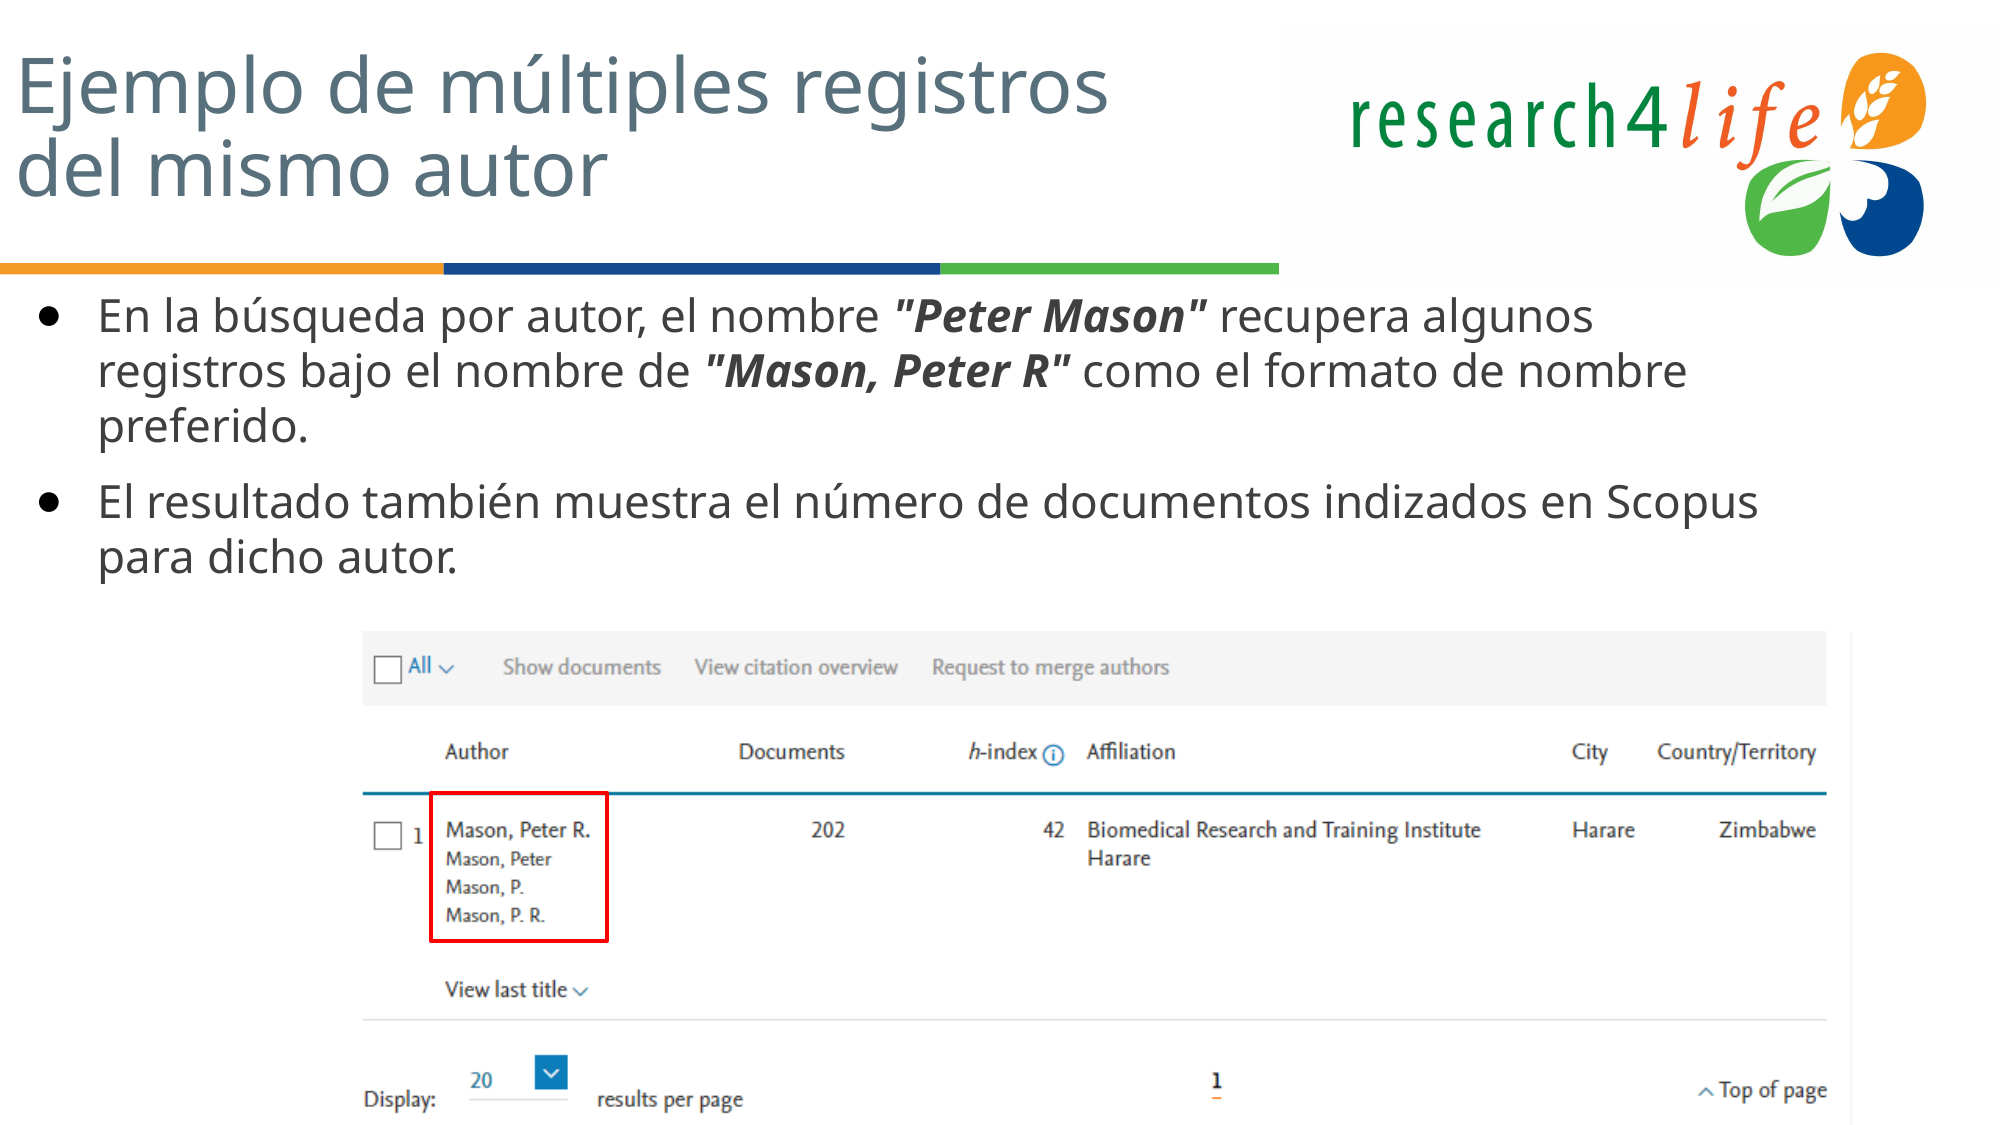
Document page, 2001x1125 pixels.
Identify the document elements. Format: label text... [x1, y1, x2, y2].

picture [1279, 22, 2000, 285]
picture [360, 630, 1852, 1125]
title Ejemplo de múltiples registros del mismo autor [0, 41, 1265, 219]
list En la búsqueda por autor, el nombre "Peter Mason" recupera algunos registros bajo el nombre de "Mason, Peter R" como el formato de nombre preferido. El resultado también muestra el número de documentos indizados en Scopus para dicho autor. [7, 278, 1780, 630]
